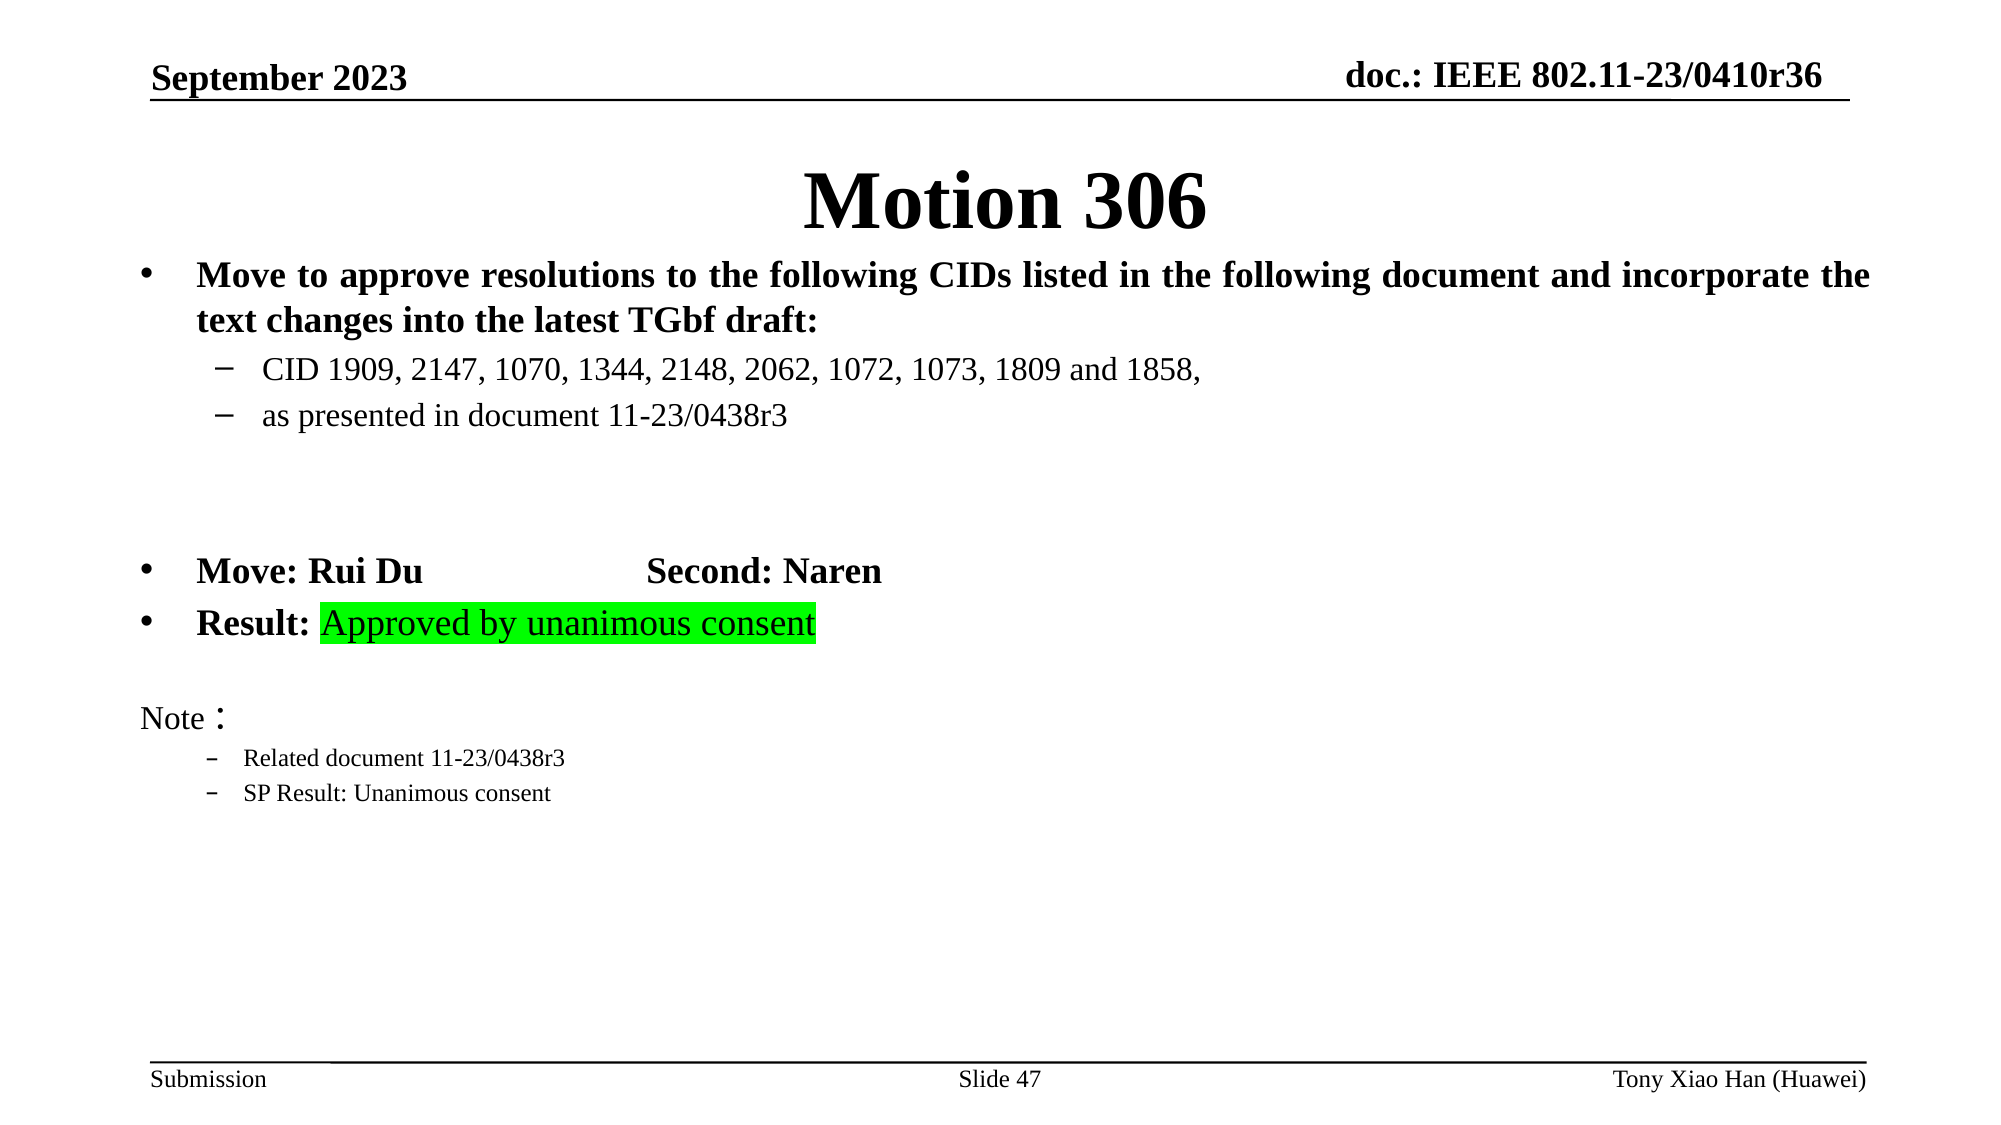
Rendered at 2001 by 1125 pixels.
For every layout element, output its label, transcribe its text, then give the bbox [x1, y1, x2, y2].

text_box Move to approve resolutions to the following CIDs listed in the following document and incorporate the text changes into the latest TGbf draft: CID 1909, 2147, 1070, 1344, 2148, 2062, 1072, 1073, 1809 and 1858, as presented in document 11-23/0438r3 Move: Rui Du Second: Naren Result: Approved by unanimous consent Note： Related document 11-23/0438r3 SP Result: Unanimous consent [125, 212, 1888, 900]
text_box Motion 306 [368, 137, 1644, 212]
